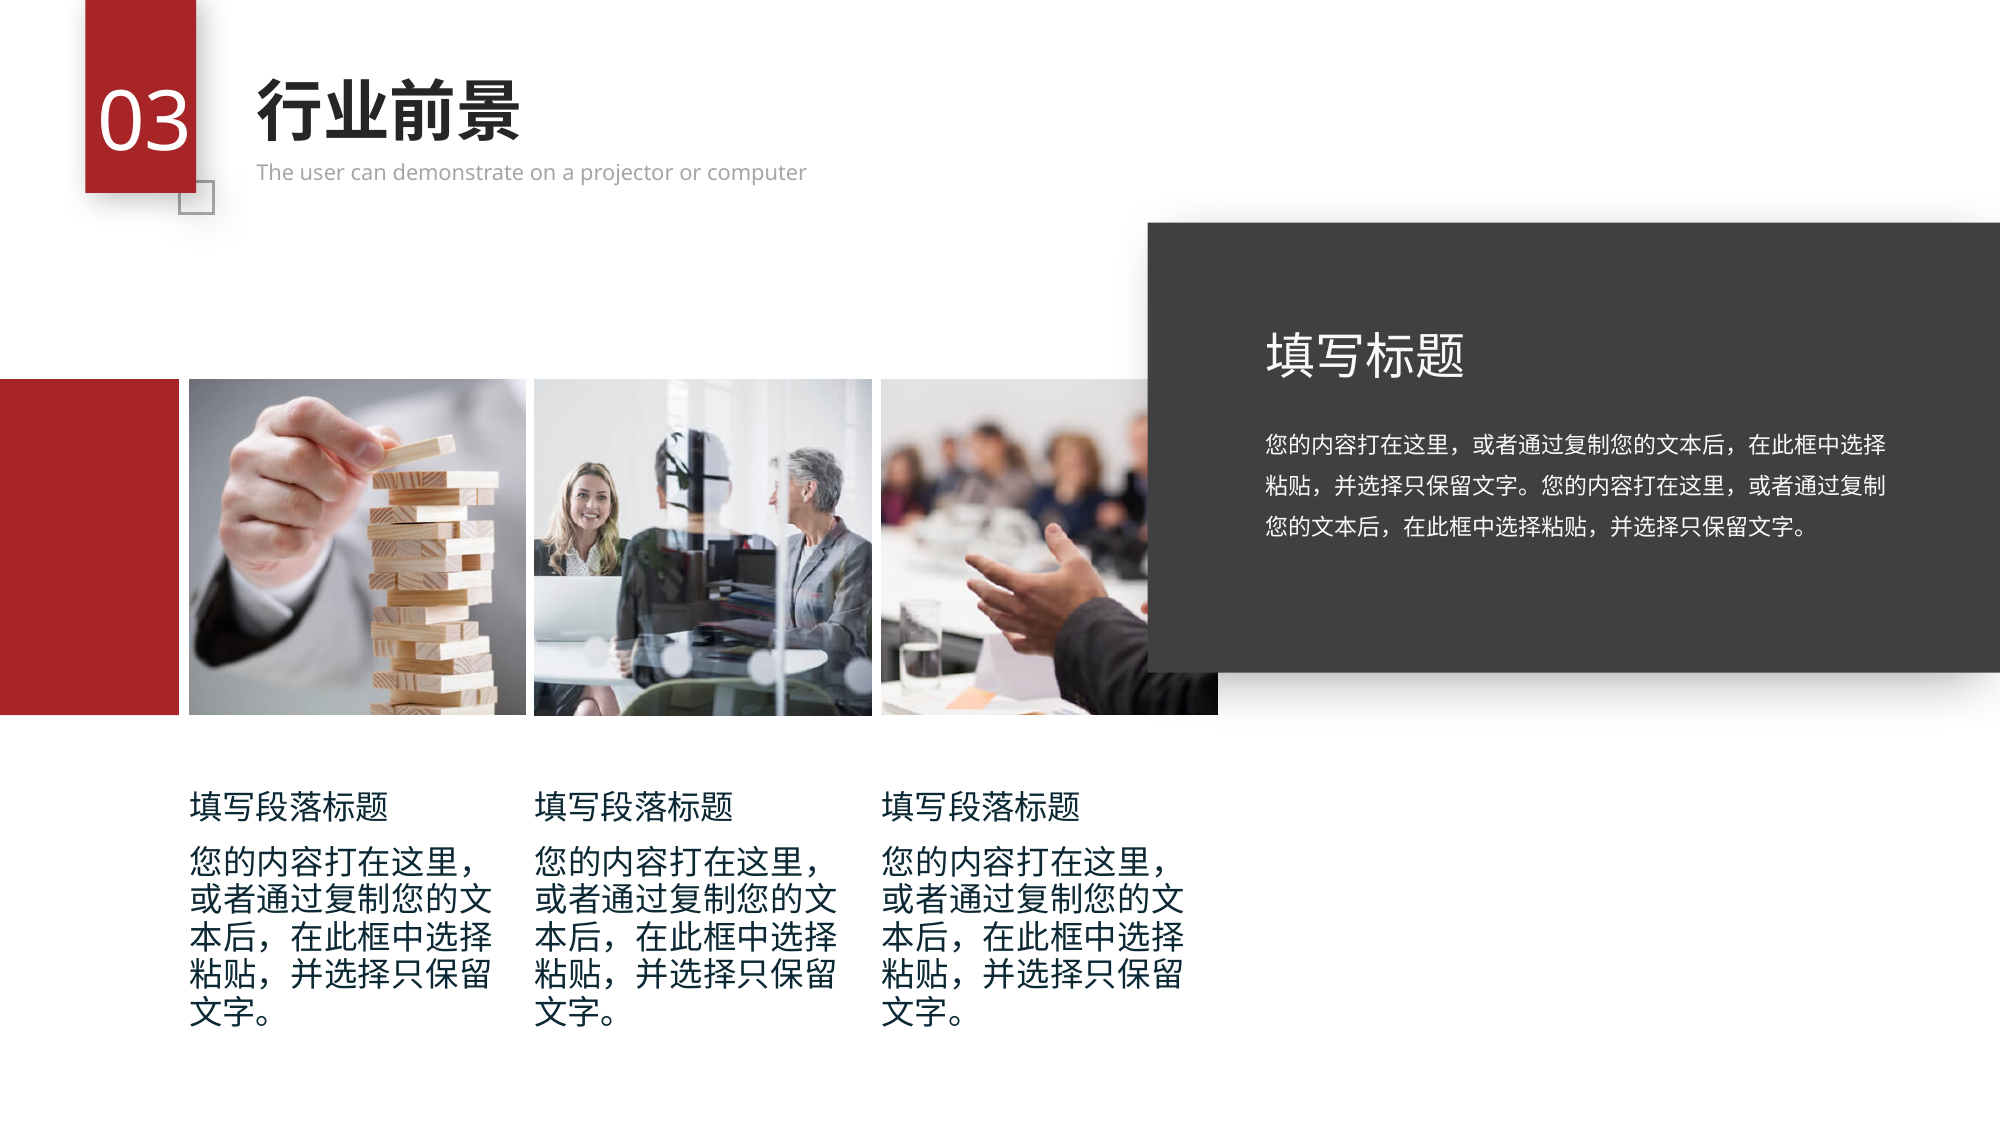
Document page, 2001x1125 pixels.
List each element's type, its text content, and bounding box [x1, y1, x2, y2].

text_box [0, 379, 179, 716]
picture [881, 379, 1218, 715]
text_box 03 [68, 60, 221, 175]
text_box 填写标题 [1265, 324, 1466, 385]
text_box [1147, 222, 2000, 674]
text_box 您的内容打在这里，或者通过复制您的文本后，在此框中选择粘贴，并选择只保留文字。您的内容打在这里，或者通过复制您的文本后，在此框中选择粘贴，并选择只保留文字。 [1265, 416, 1900, 541]
text_box 填写段落标题 您的内容打在这里，或者通过复制您的文本后，在此框中选择粘贴，并选择只保留文字。 [534, 789, 838, 1031]
picture [534, 379, 872, 716]
text_box 填写段落标题 您的内容打在这里，或者通过复制您的文本后，在此框中选择粘贴，并选择只保留文字。 [881, 789, 1185, 1031]
picture [189, 379, 526, 716]
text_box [241, 60, 941, 193]
text_box 填写段落标题 您的内容打在这里，或者通过复制您的文本后，在此框中选择粘贴，并选择只保留文字。 [189, 789, 493, 1031]
